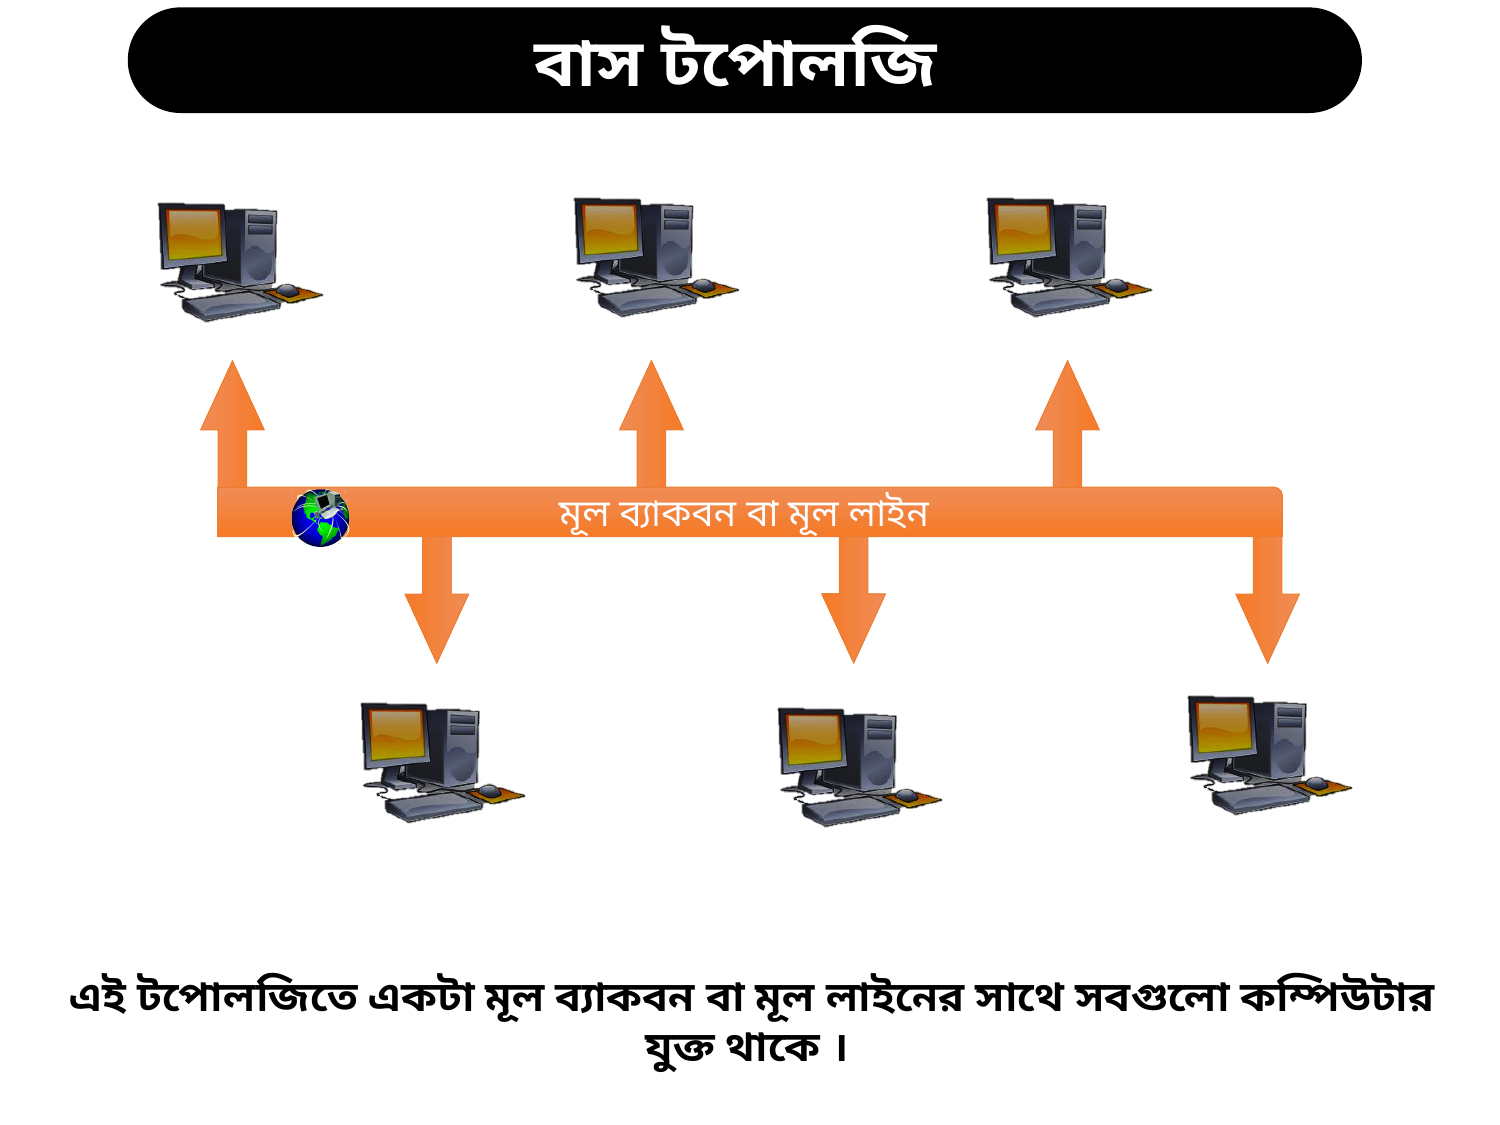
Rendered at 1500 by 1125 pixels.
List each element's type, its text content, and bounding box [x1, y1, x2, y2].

picture [144, 166, 332, 353]
picture [973, 161, 1161, 348]
picture [290, 487, 351, 548]
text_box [200, 360, 1300, 664]
picture [1174, 659, 1361, 846]
picture [763, 671, 951, 858]
text_box বাস টপোলজি [127, 7, 1362, 114]
text_box এই টপোলজিতে একটা মূল ব্যাকবন বা মূল লাইনের সাথে সবগুলো কম্পিউটার যুক্ত থাকে । [20, 961, 1484, 1077]
picture [347, 666, 534, 854]
picture [560, 161, 748, 348]
